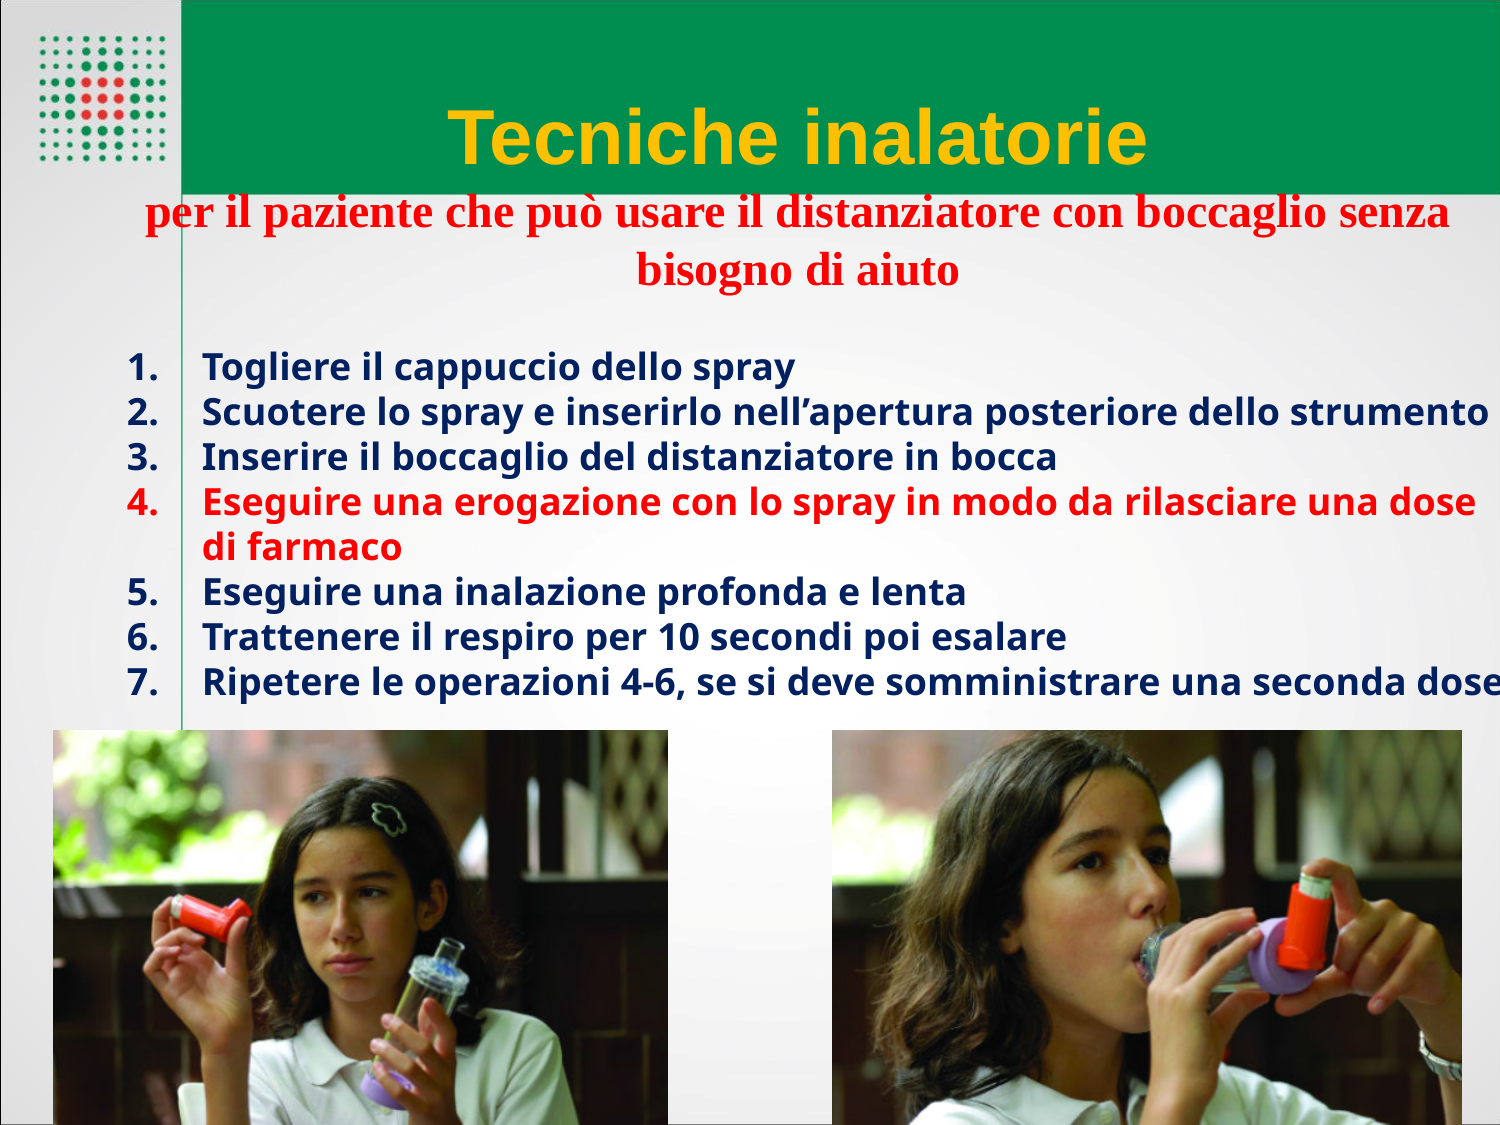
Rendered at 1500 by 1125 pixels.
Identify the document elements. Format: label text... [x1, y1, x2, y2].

picture [0, 0, 1500, 1125]
text_box Togliere il cappuccio dello spray Scuotere lo spray e inserirlo nell’apertura posteriore dello strumento Inserire il boccaglio del distanziatore in bocca Eseguire una erogazione con lo spray in modo da rilasciare una dose di farmaco Eseguire una inalazione profonda e lenta Trattenere il respiro per 10 secondi poi esalare Ripetere le operazioni 4-6, se si deve somministrare una seconda dose [112, 290, 1500, 711]
title Tecniche inalatorie per il paziente che può usare il distanziatore con boccaglio senza bisogno di aiuto [123, 77, 1475, 290]
